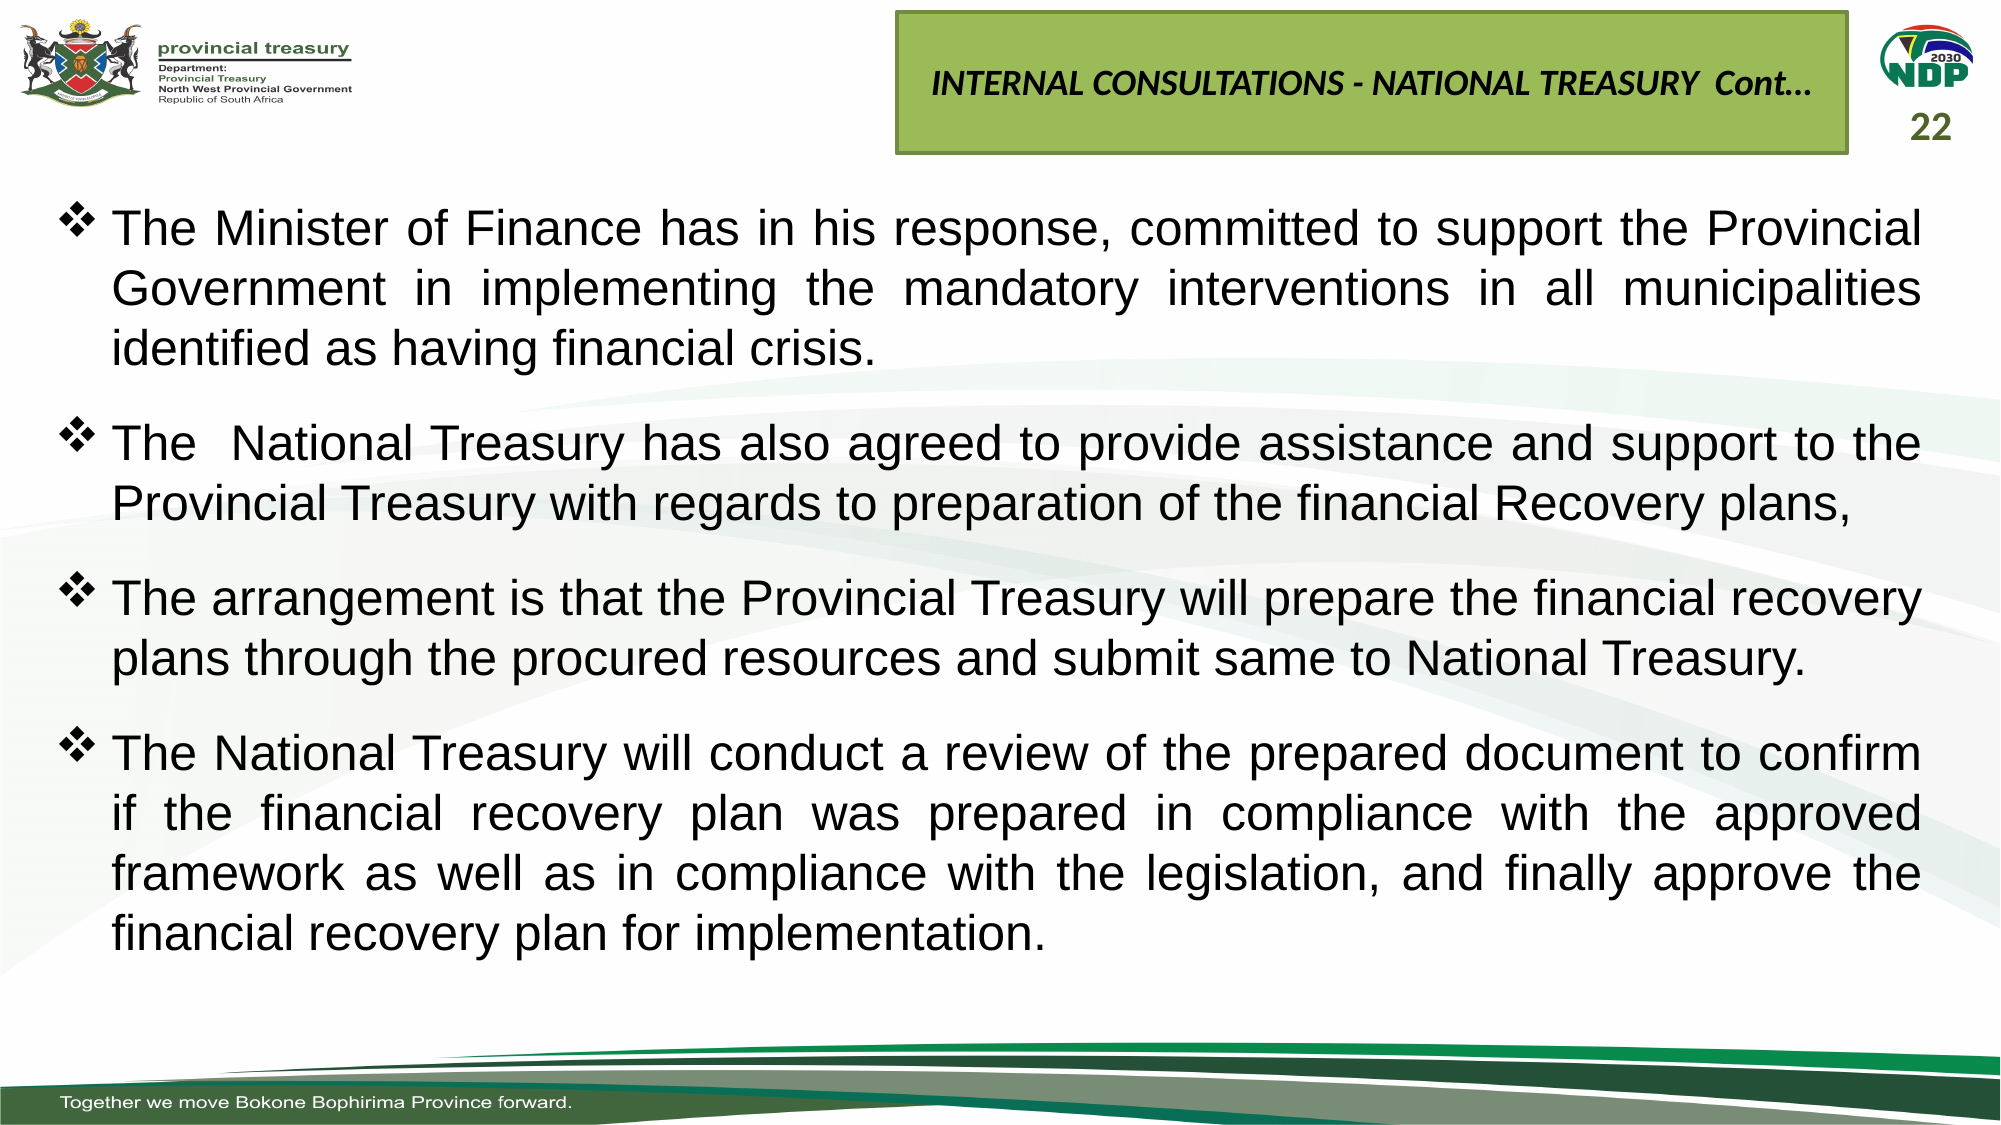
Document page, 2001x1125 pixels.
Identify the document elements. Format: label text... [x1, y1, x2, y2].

title INTERNAL CONSULTATIONS - NATIONAL TREASURY Cont… [895, 10, 1849, 155]
list The Minister of Finance has in his response, committed to support the Provincial Government in implementing the mandatory interventions in all municipalities identified as having financial crisis. The National Treasury has also agreed to provide assistance and support to the Provincial Treasury with regards to preparation of the financial Recovery plans, The arrangement is that the Provincial Treasury will prepare the financial recovery plans through the procured resources and submit same to National Treasury. The National Treasury will conduct a review of the prepared document to confirm if the financial recovery plan was prepared in compliance with the approved framework as well as in compliance with the legislation, and finally approve the financial recovery plan for implementation. [39, 188, 1939, 1042]
picture [0, 0, 2001, 1125]
slide_number 22 [1847, 93, 1968, 154]
